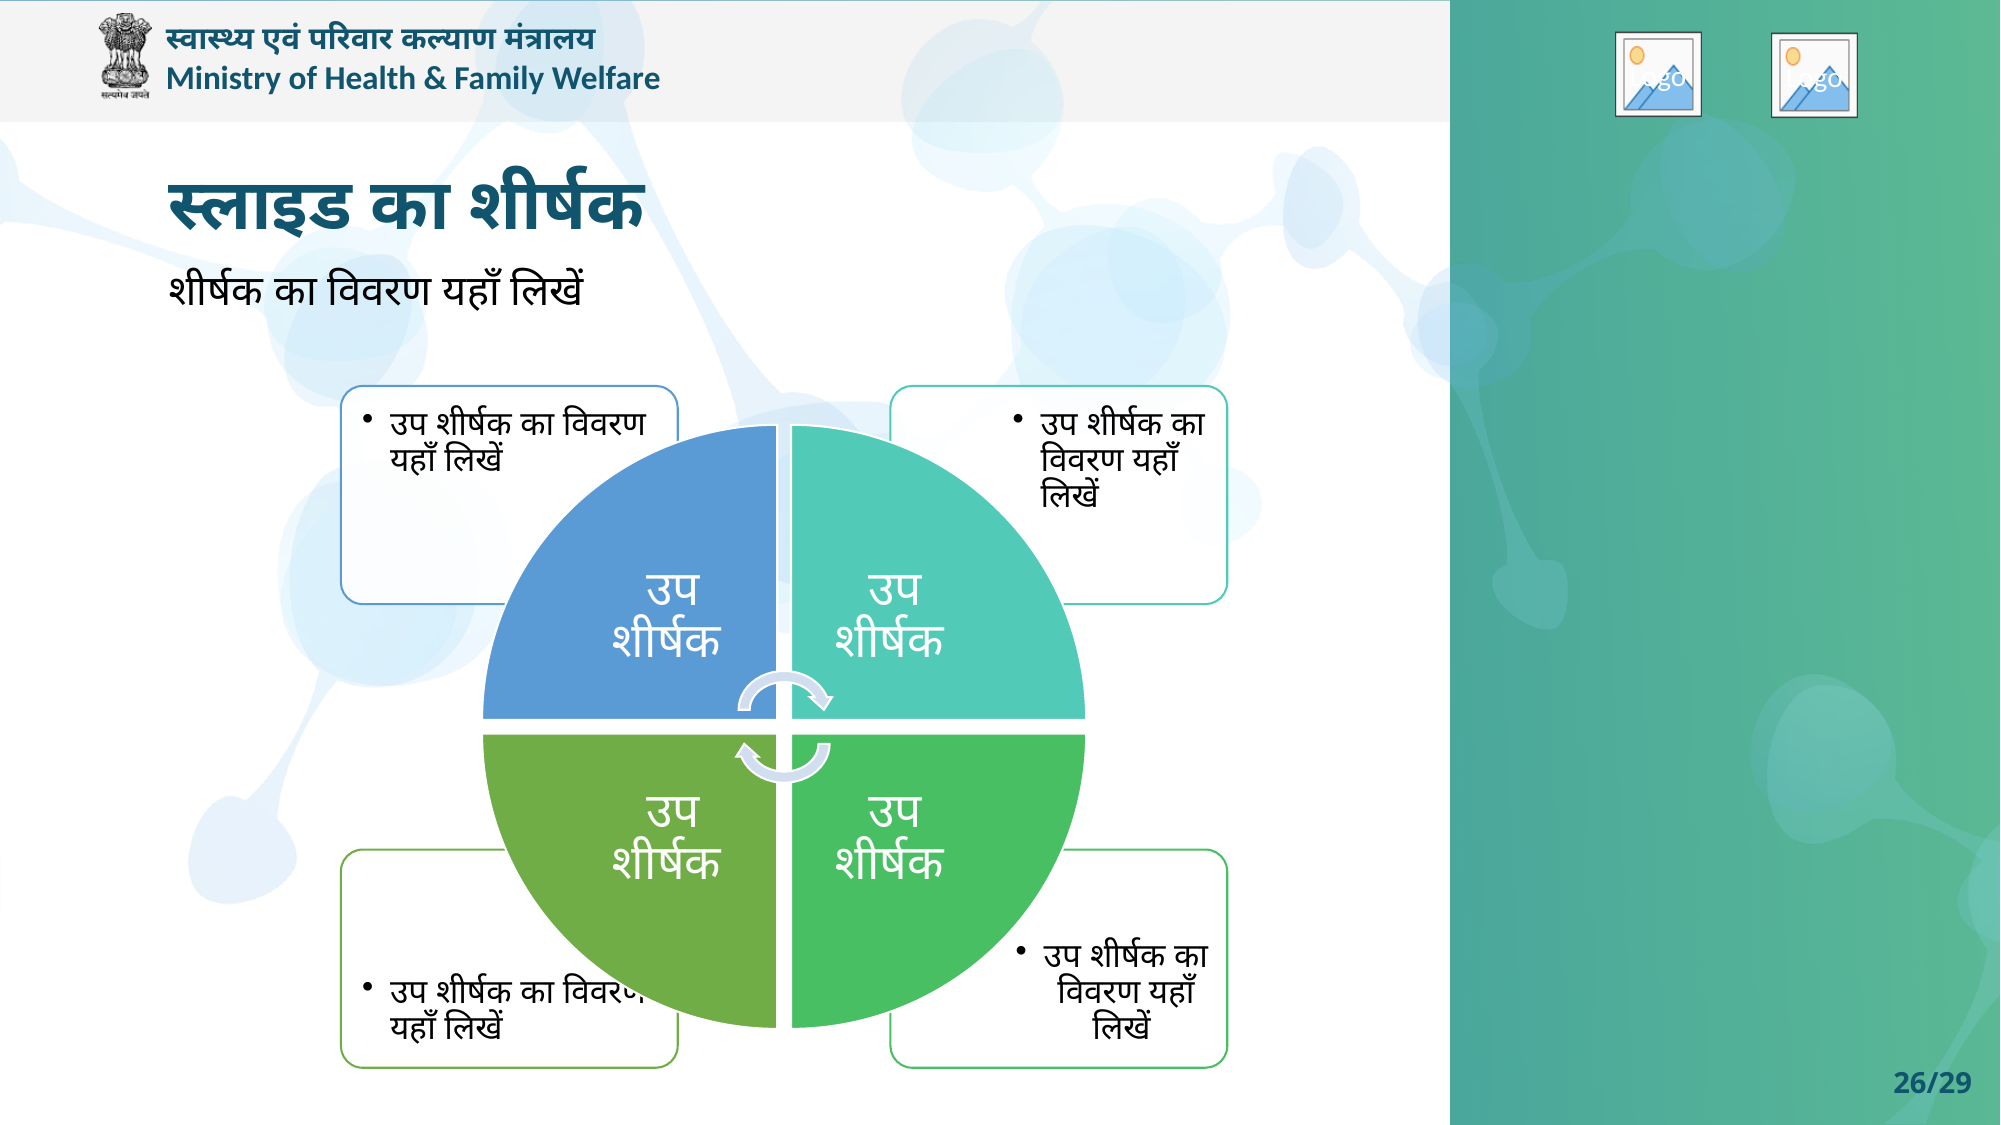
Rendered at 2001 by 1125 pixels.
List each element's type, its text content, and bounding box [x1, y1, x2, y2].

text_box स्लाइड का शीर्षक [168, 158, 1425, 244]
text_box शीर्षक का विवरण यहाँ लिखें [168, 263, 1435, 366]
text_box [232, 385, 1336, 1068]
picture [0, 0, 2000, 1125]
